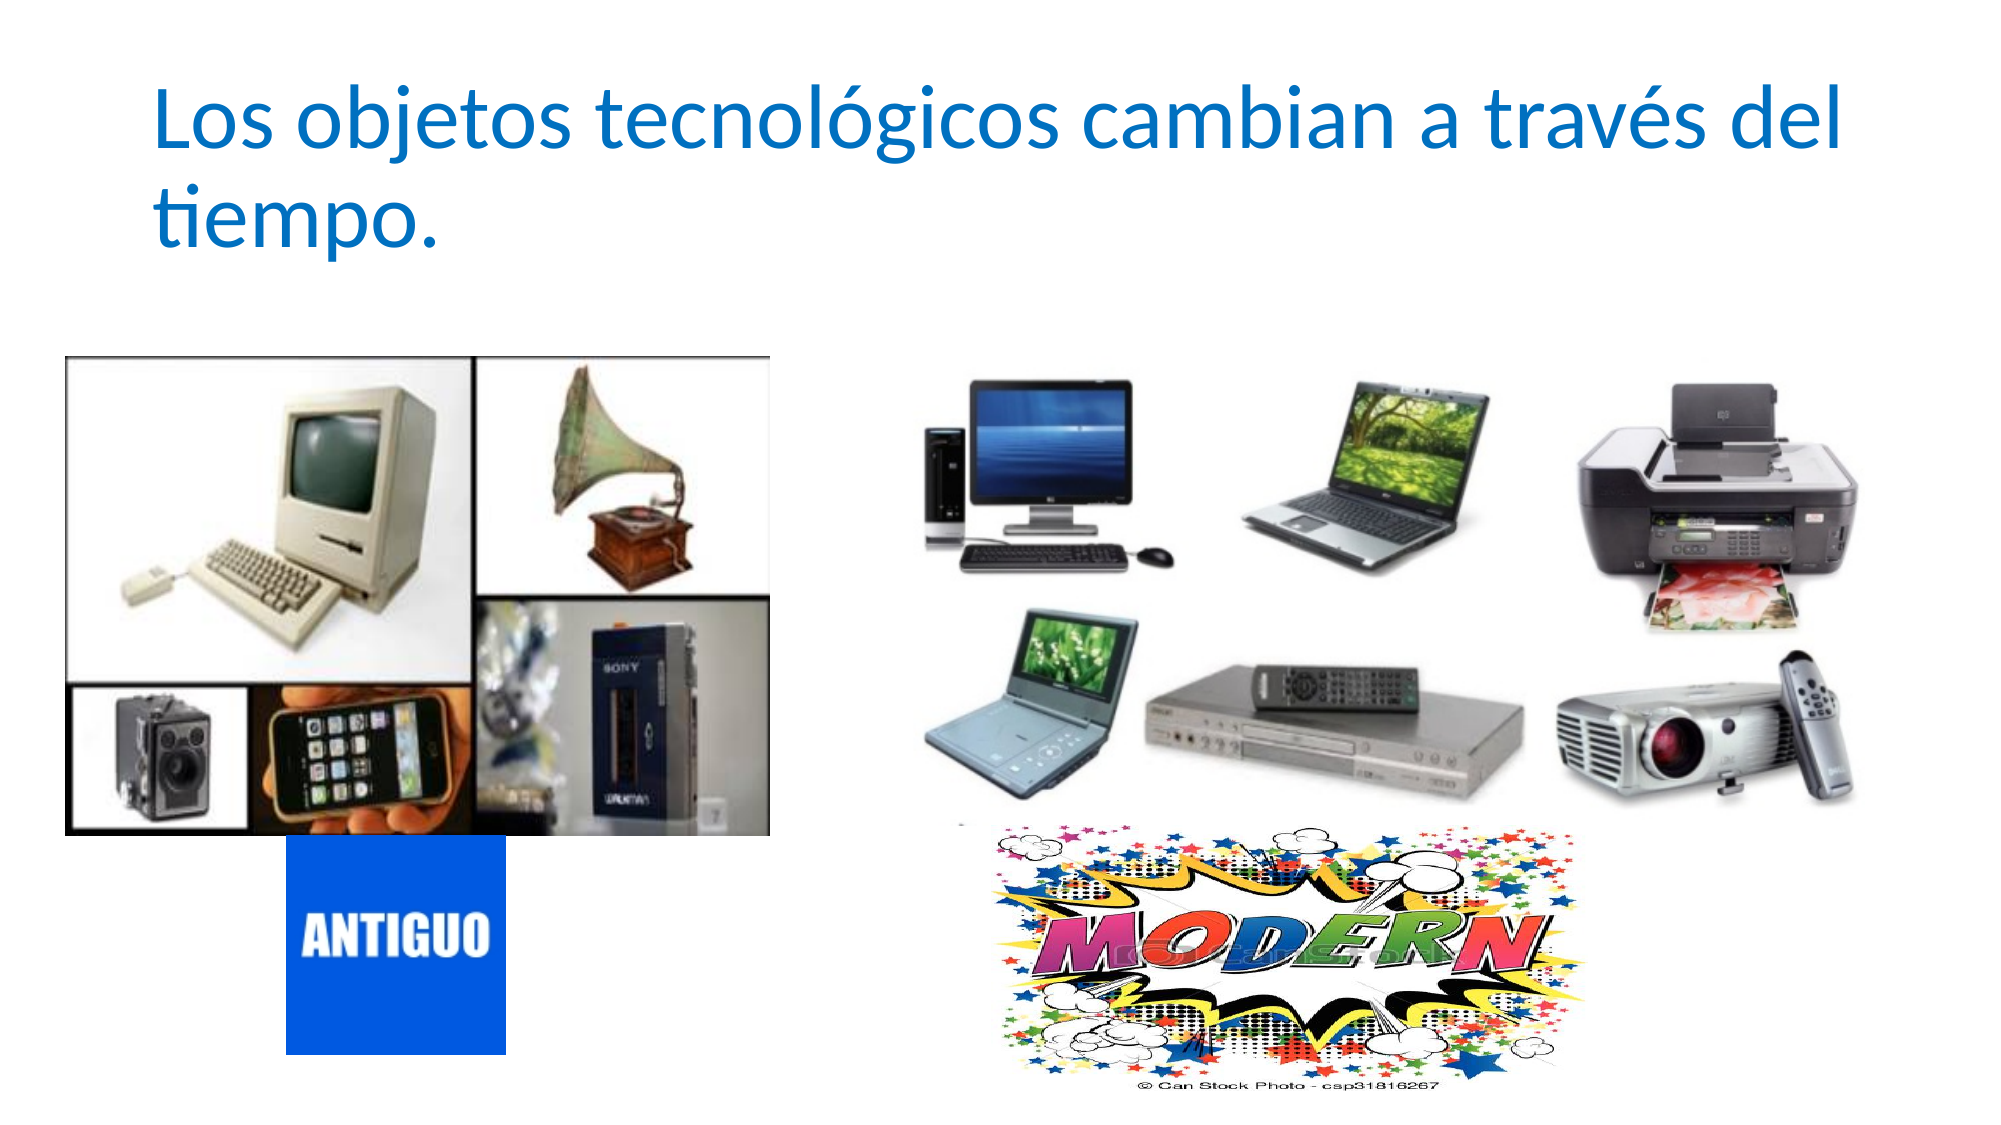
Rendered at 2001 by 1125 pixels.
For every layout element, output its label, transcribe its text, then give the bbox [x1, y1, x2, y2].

picture [889, 356, 1882, 1091]
title Los objetos tecnológicos cambian a través del tiempo. [137, 59, 1863, 278]
picture [286, 835, 506, 1055]
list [65, 356, 770, 836]
